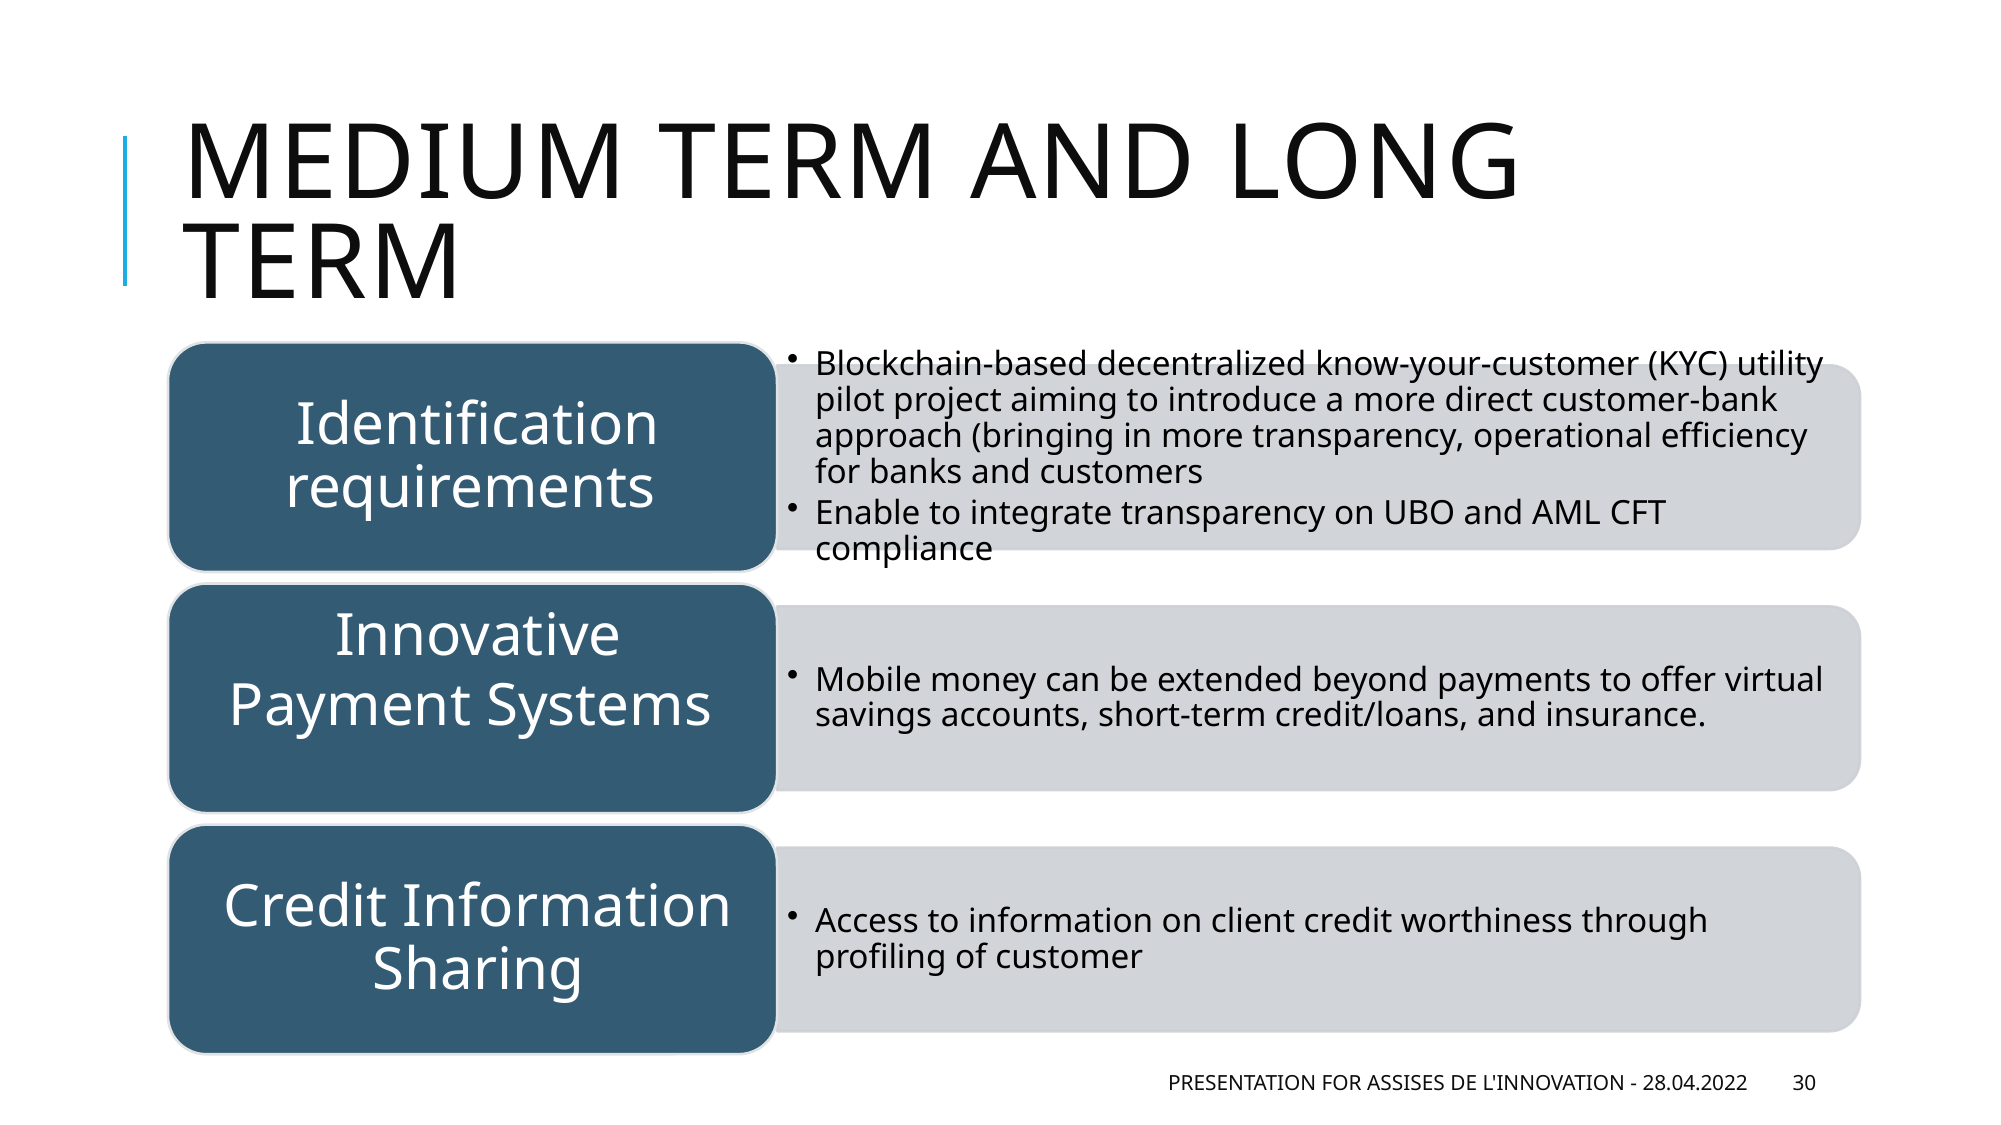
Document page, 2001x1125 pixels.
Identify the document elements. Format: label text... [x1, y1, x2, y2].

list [167, 341, 1861, 1055]
slide_number 30 [1777, 1061, 1938, 1107]
footer Presentation for Assises de L'Innovation - 28.04.2022 [794, 1063, 1763, 1107]
title Medium term and long term [168, 96, 1763, 338]
